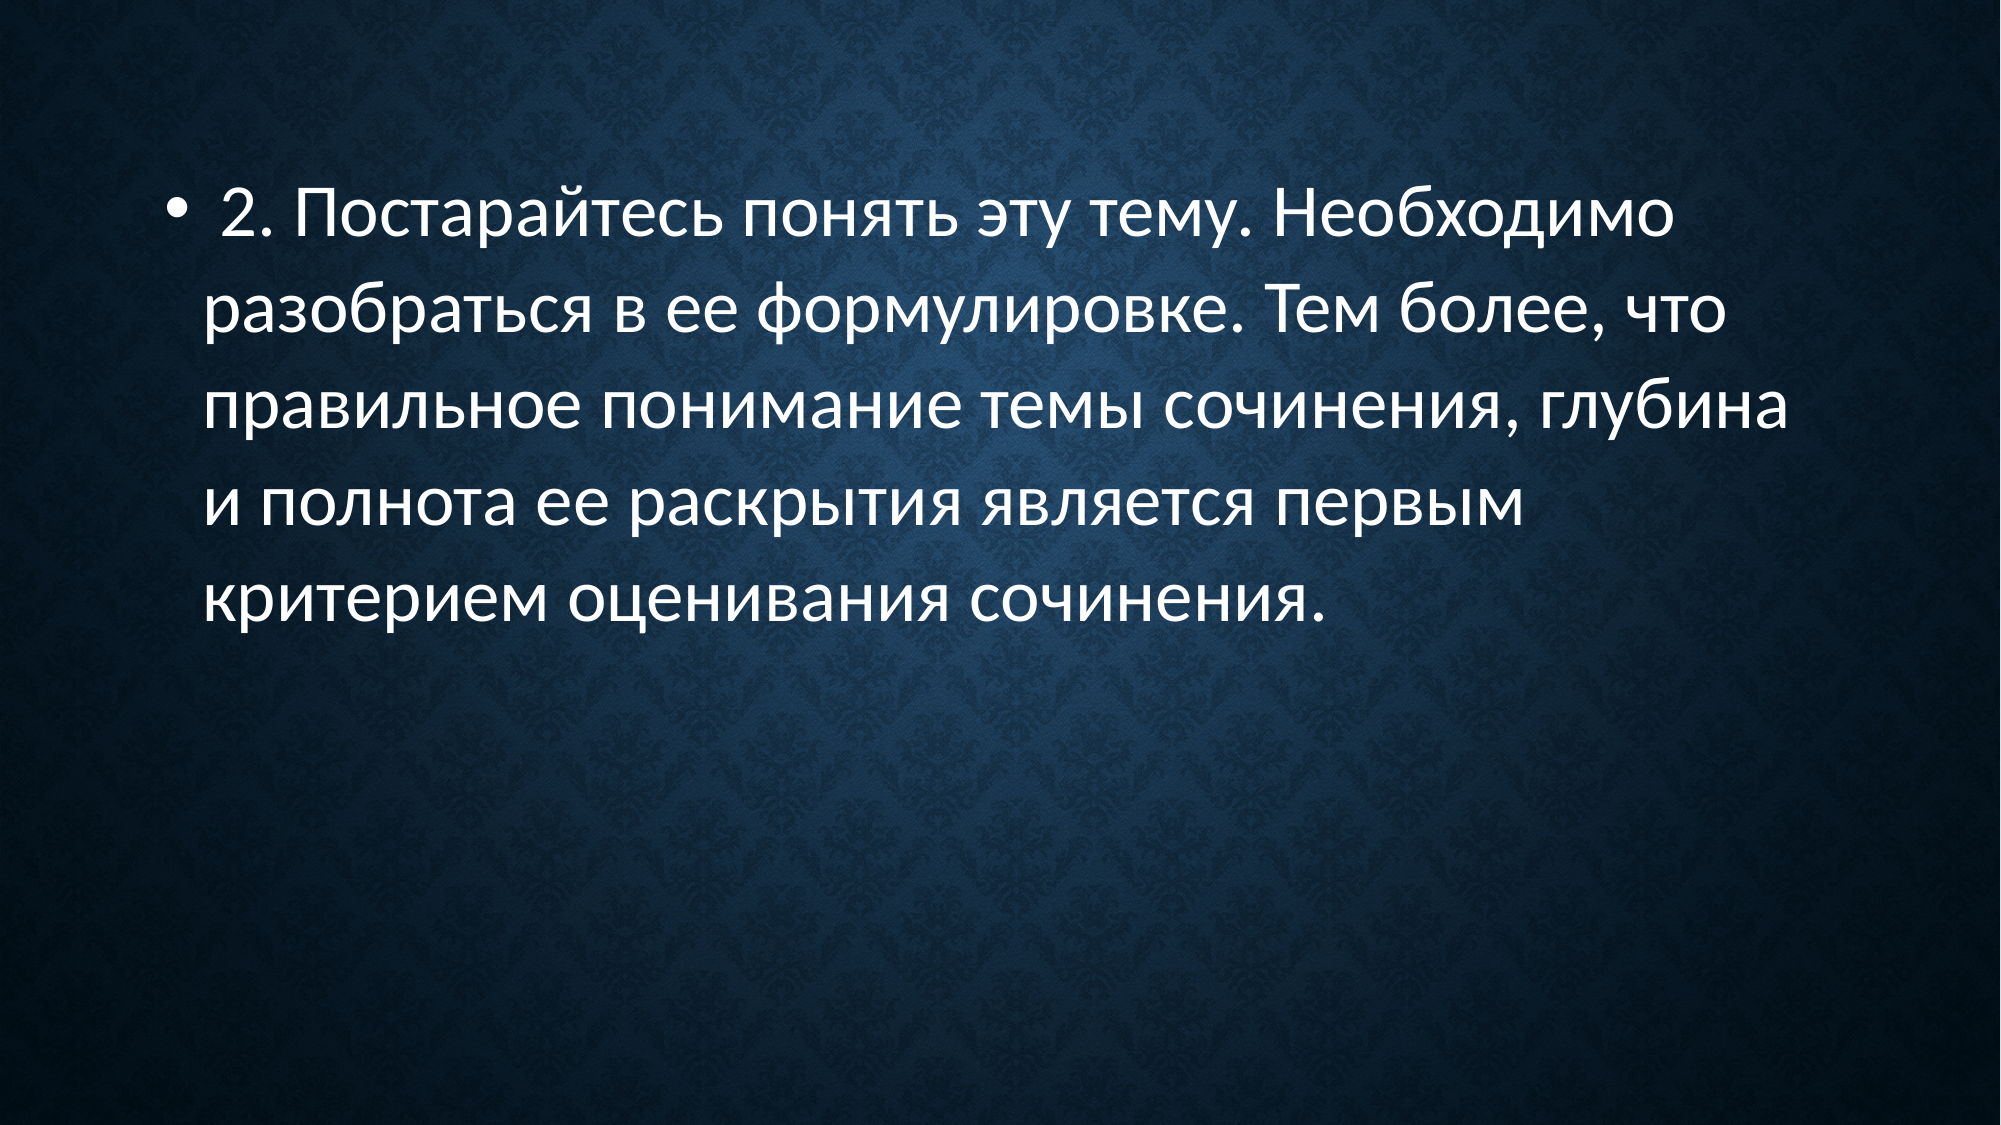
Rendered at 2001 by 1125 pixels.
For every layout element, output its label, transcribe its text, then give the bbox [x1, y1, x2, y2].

list 2. Постарайтесь понять эту тему. Необходимо разобраться в ее формулировке. Тем более, что правильное понимание темы сочинения, глубина и полнота ее раскрытия является первым критерием оценивания сочинения. [149, 147, 1849, 950]
